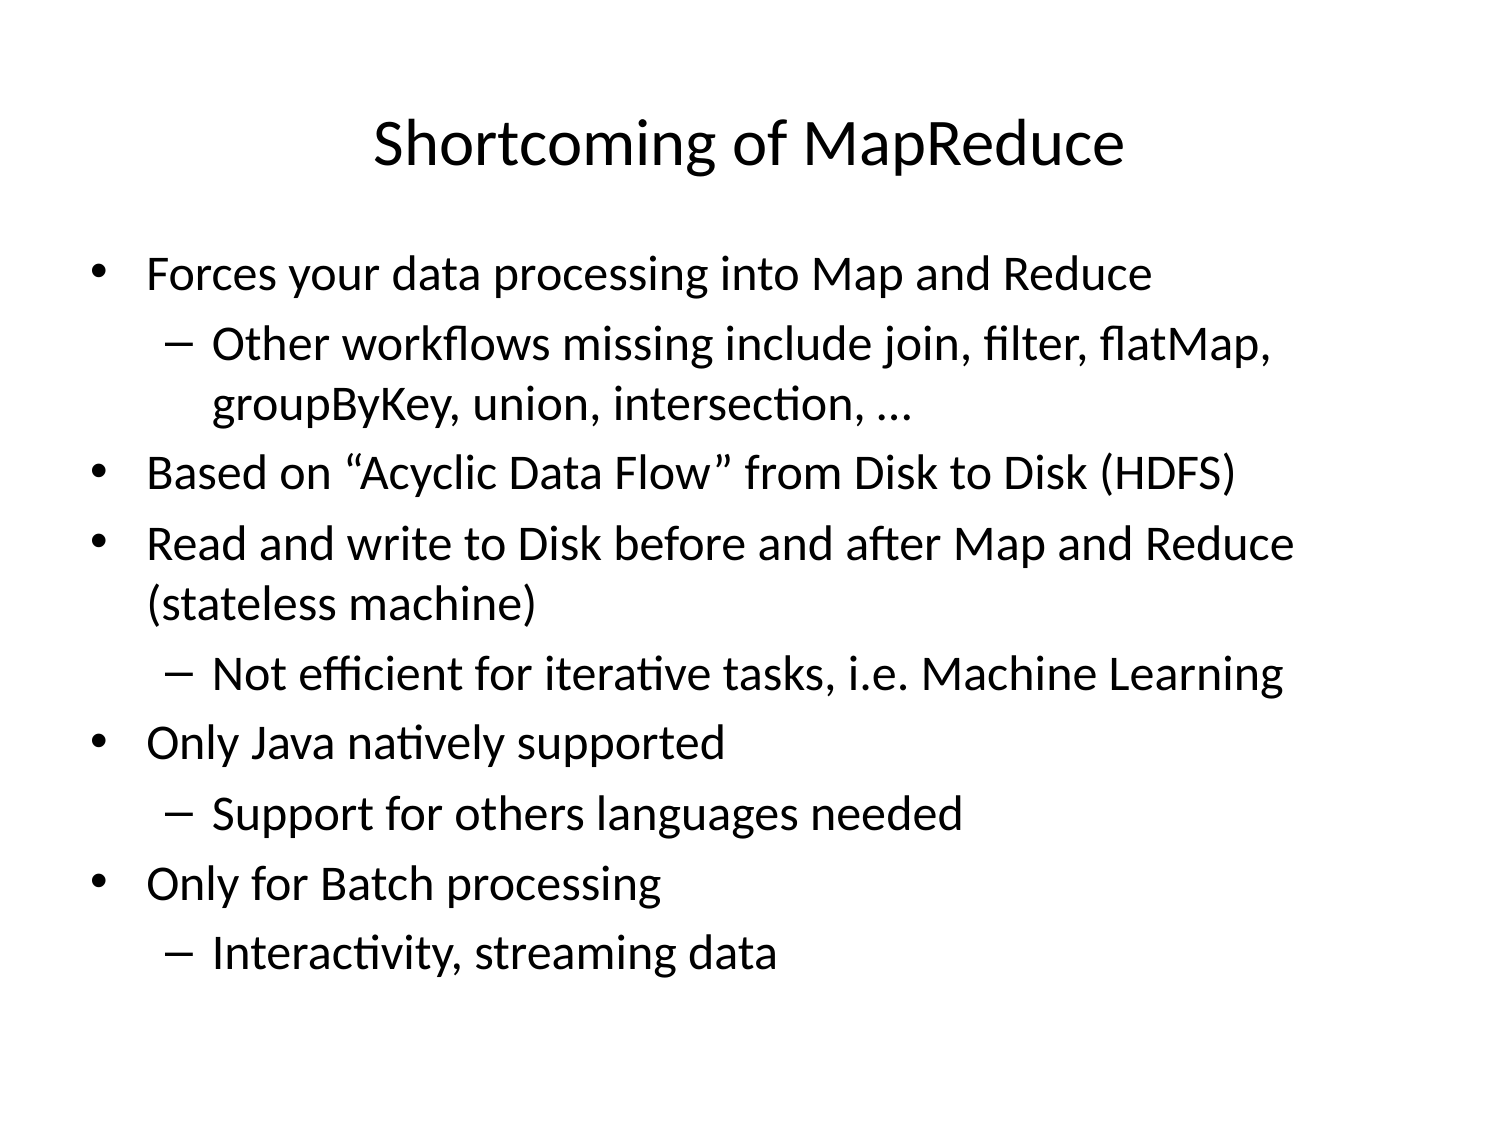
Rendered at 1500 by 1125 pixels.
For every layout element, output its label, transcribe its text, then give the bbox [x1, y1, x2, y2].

title Shortcoming of MapReduce [75, 45, 1425, 232]
list Forces your data processing into Map and Reduce Other workflows missing include join, filter, flatMap, groupByKey, union, intersection, … Based on “Acyclic Data Flow” from Disk to Disk (HDFS) Read and write to Disk before and after Map and Reduce (stateless machine) Not efficient for iterative tasks, i.e. Machine Learning Only Java natively supported Support for others languages needed Only for Batch processing Interactivity, streaming data [75, 232, 1425, 1005]
